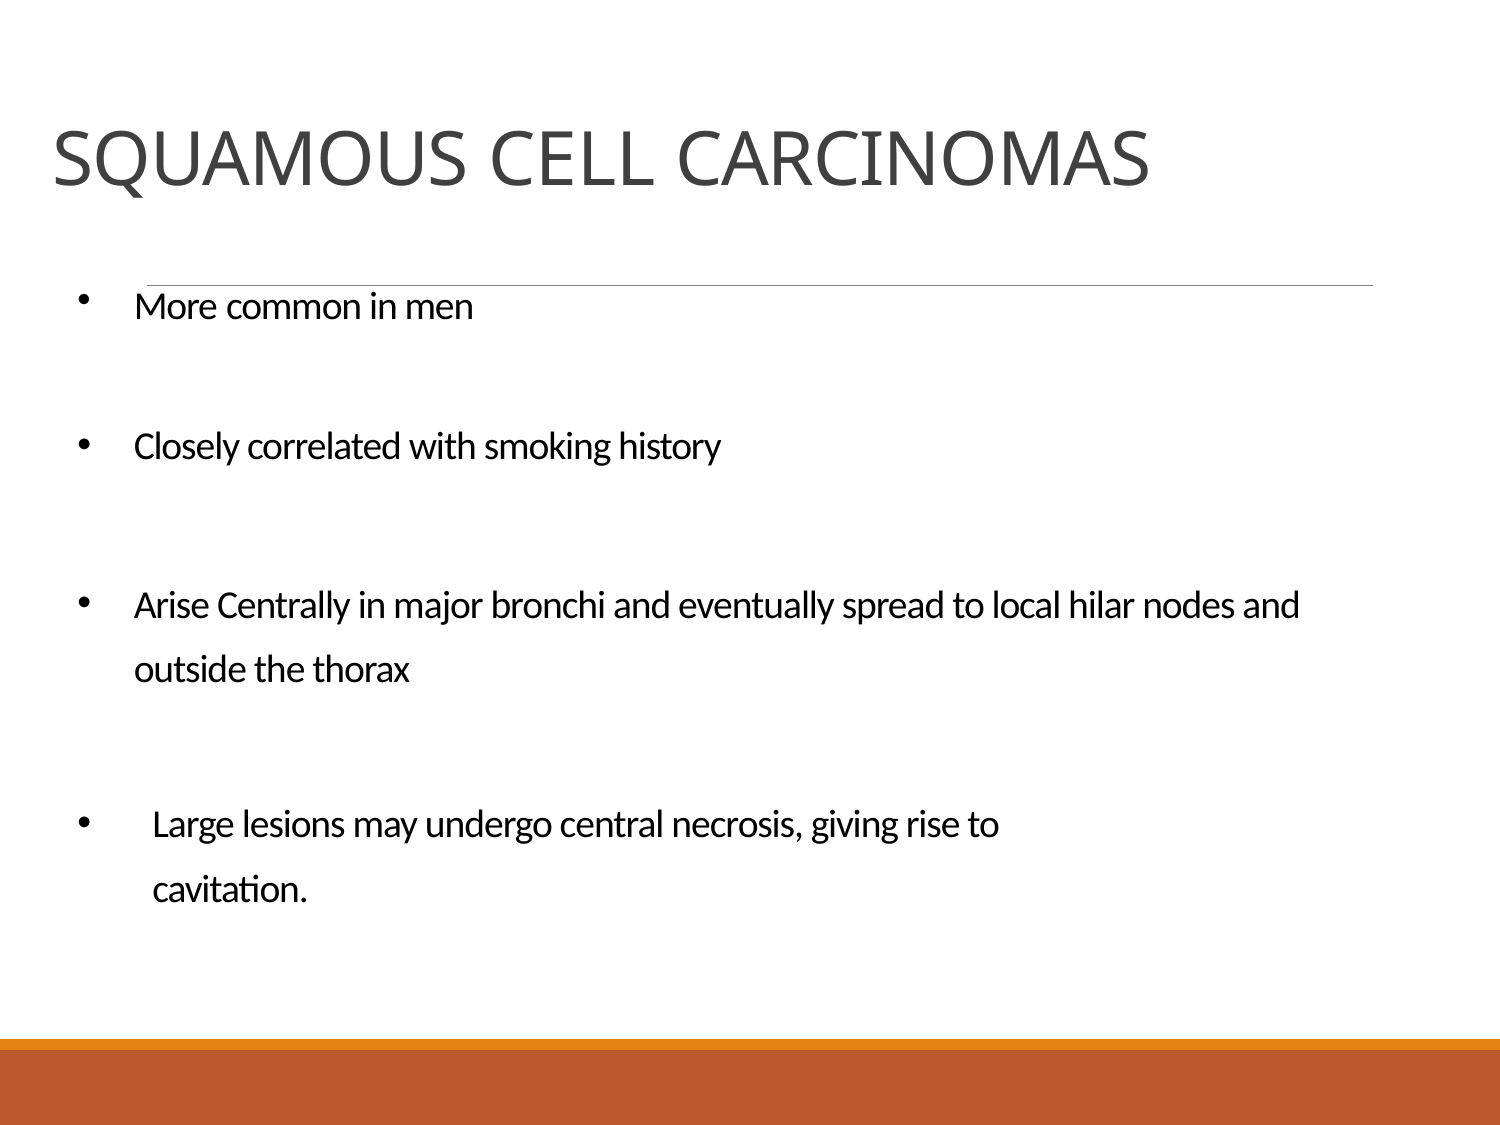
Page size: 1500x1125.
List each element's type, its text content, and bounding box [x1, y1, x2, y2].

title SQUAMOUS CELL CARCINOMAS [50, 10, 1343, 201]
text_box More common in men Closely correlated with smoking history Arise Centrally in major bronchi and eventually spread to local hilar nodes and outside the thorax Large lesions may undergo central necrosis, giving rise to cavitation. [75, 278, 1399, 911]
